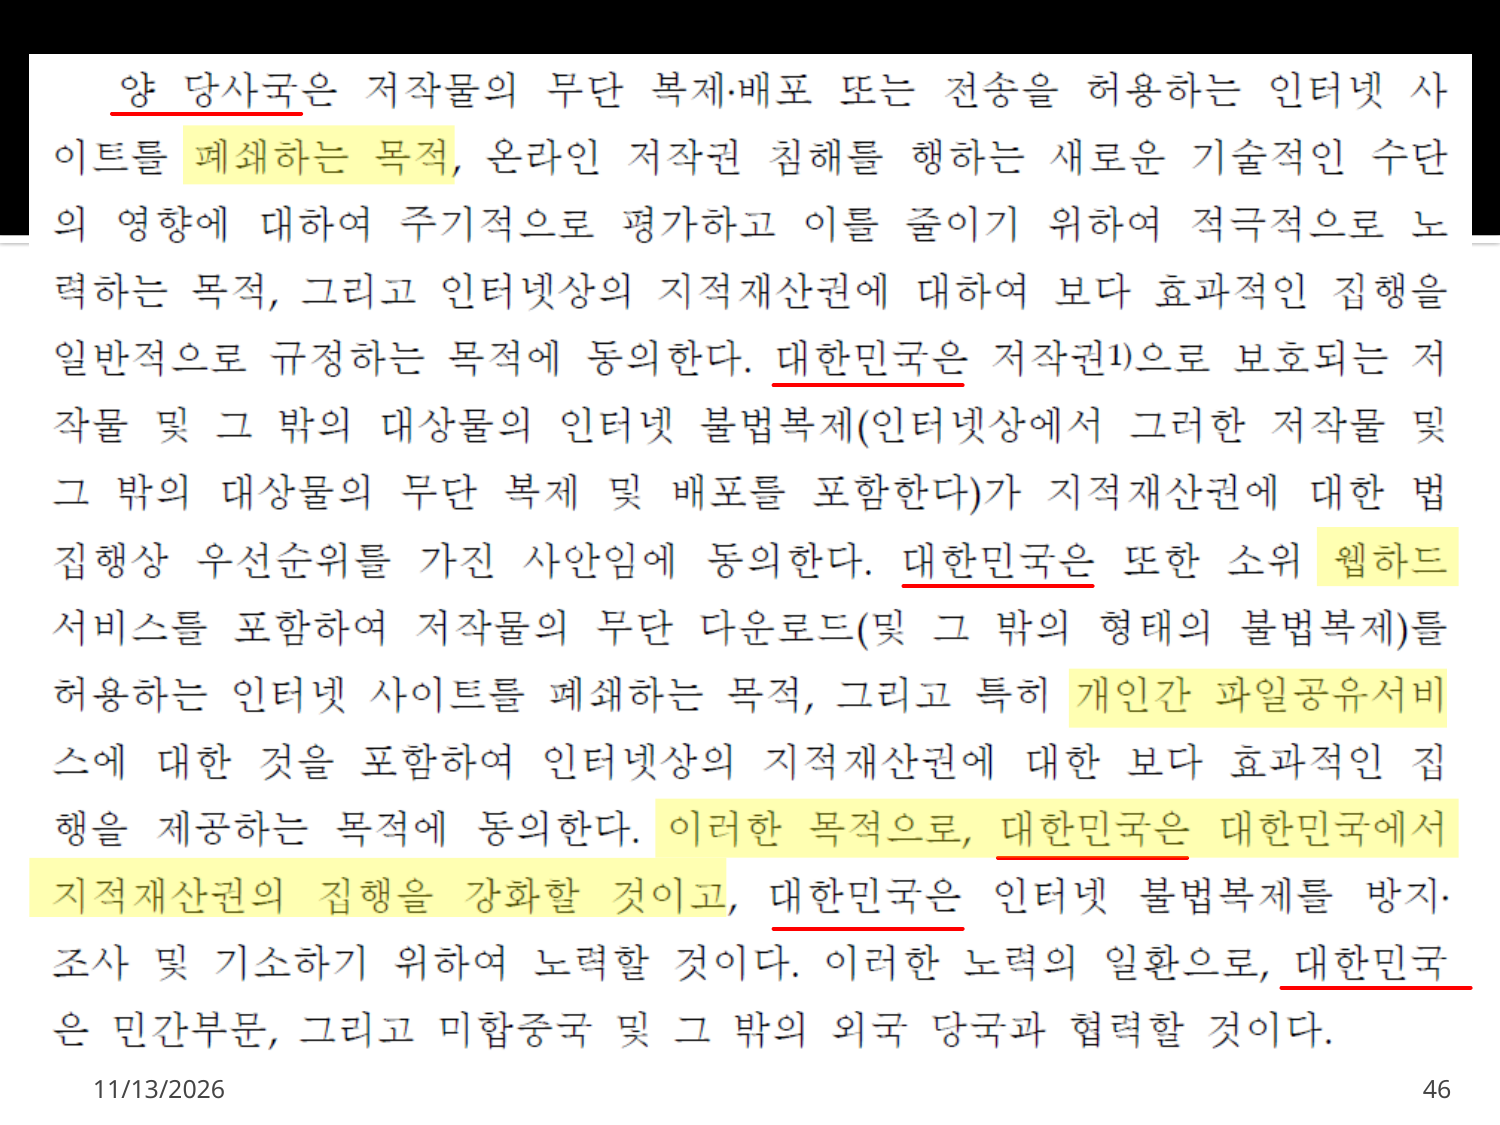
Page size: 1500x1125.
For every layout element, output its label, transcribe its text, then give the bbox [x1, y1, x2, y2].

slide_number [75, 1078, 425, 1108]
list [29, 54, 1472, 1071]
slide_number 46 [1345, 1078, 1467, 1108]
